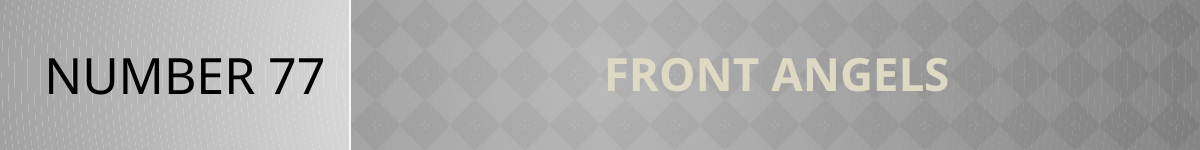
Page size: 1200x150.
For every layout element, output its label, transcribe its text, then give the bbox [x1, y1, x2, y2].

title Front angels [441, 37, 1112, 101]
text_box NUMBER 77 [29, 37, 341, 113]
